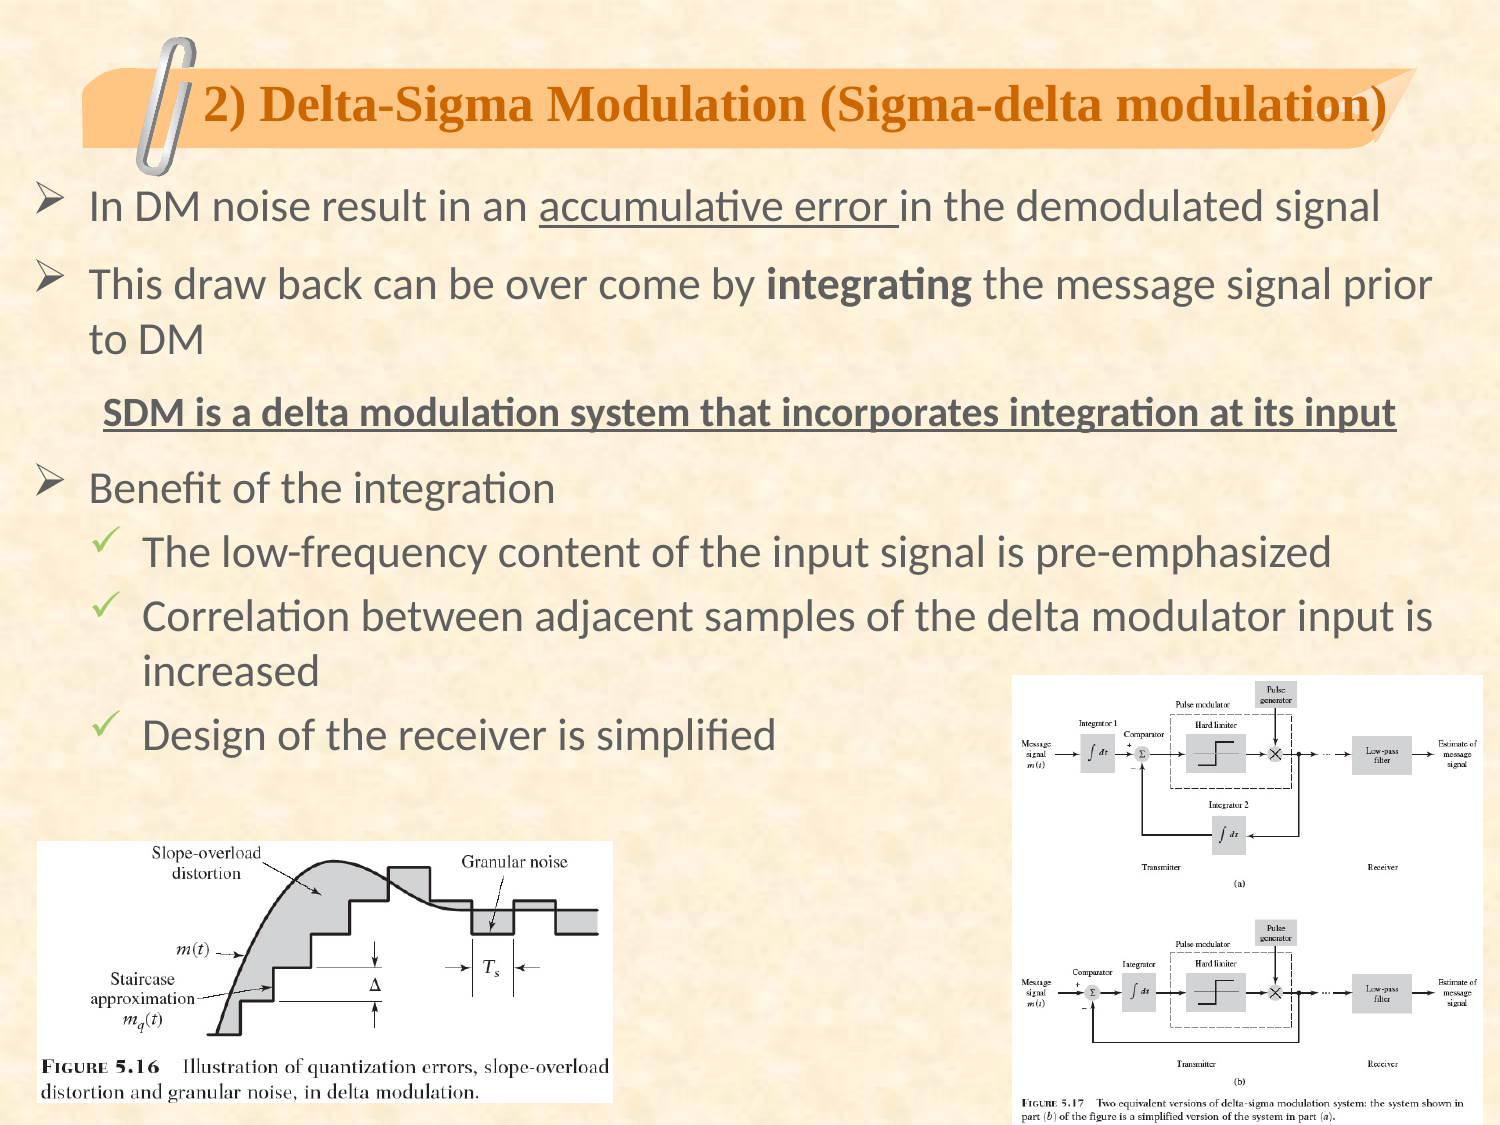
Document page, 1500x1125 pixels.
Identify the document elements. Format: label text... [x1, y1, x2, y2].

title 2) Delta-Sigma Modulation (Sigma-delta modulation) [176, 63, 1415, 138]
list In DM noise result in an accumulative error in the demodulated signal This draw back can be over come by integrating the message signal prior to DM SDM is a delta modulation system that incorporates integration at its input Benefit of the integration The low-frequency content of the input signal is pre-emphasized Correlation between adjacent samples of the delta modulator input is increased Design of the receiver is simplified [17, 168, 1483, 1013]
picture [0, 0, 1500, 1125]
